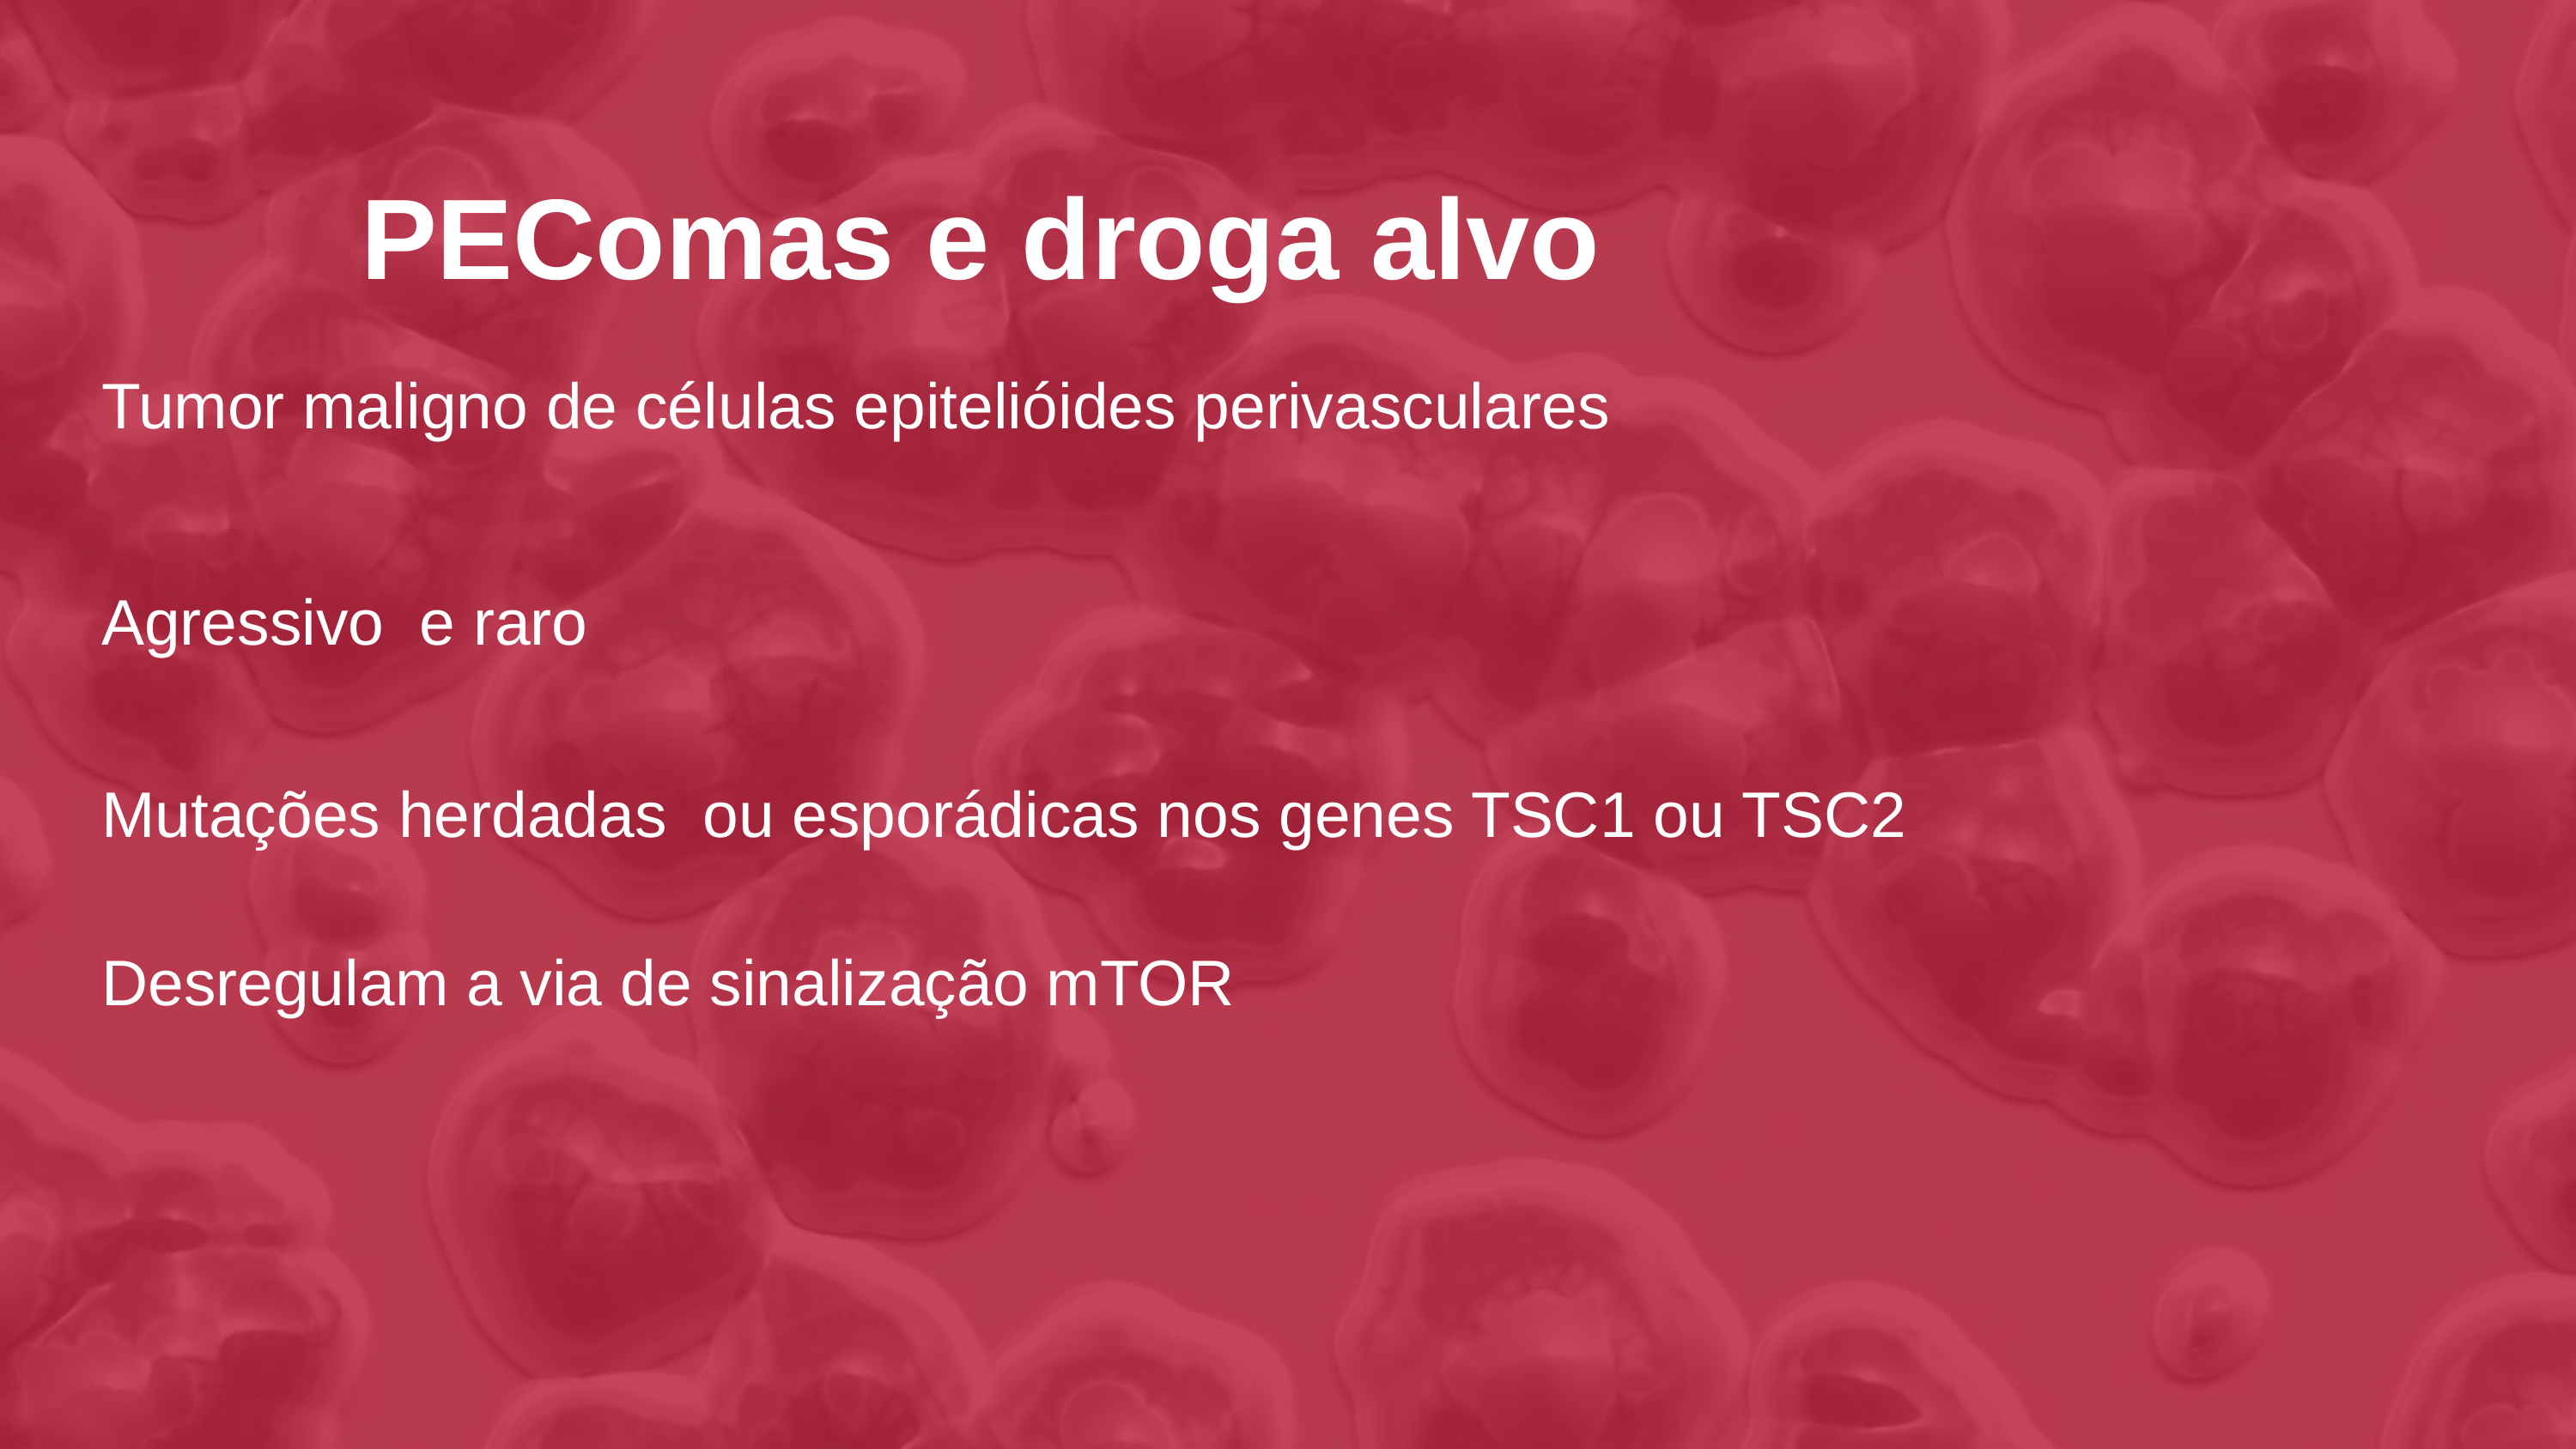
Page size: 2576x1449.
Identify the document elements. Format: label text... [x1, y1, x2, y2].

text_box Tumor maligno de células epitelióides perivasculares Agressivo e raro Mutações herdadas ou esporádicas nos genes TSC1 ou TSC2 Desregulam a via de sinalização mTOR [101, 333, 1977, 1127]
text_box PEComas e droga alvo [246, 110, 1716, 303]
text_box [0, 0, 2576, 1449]
